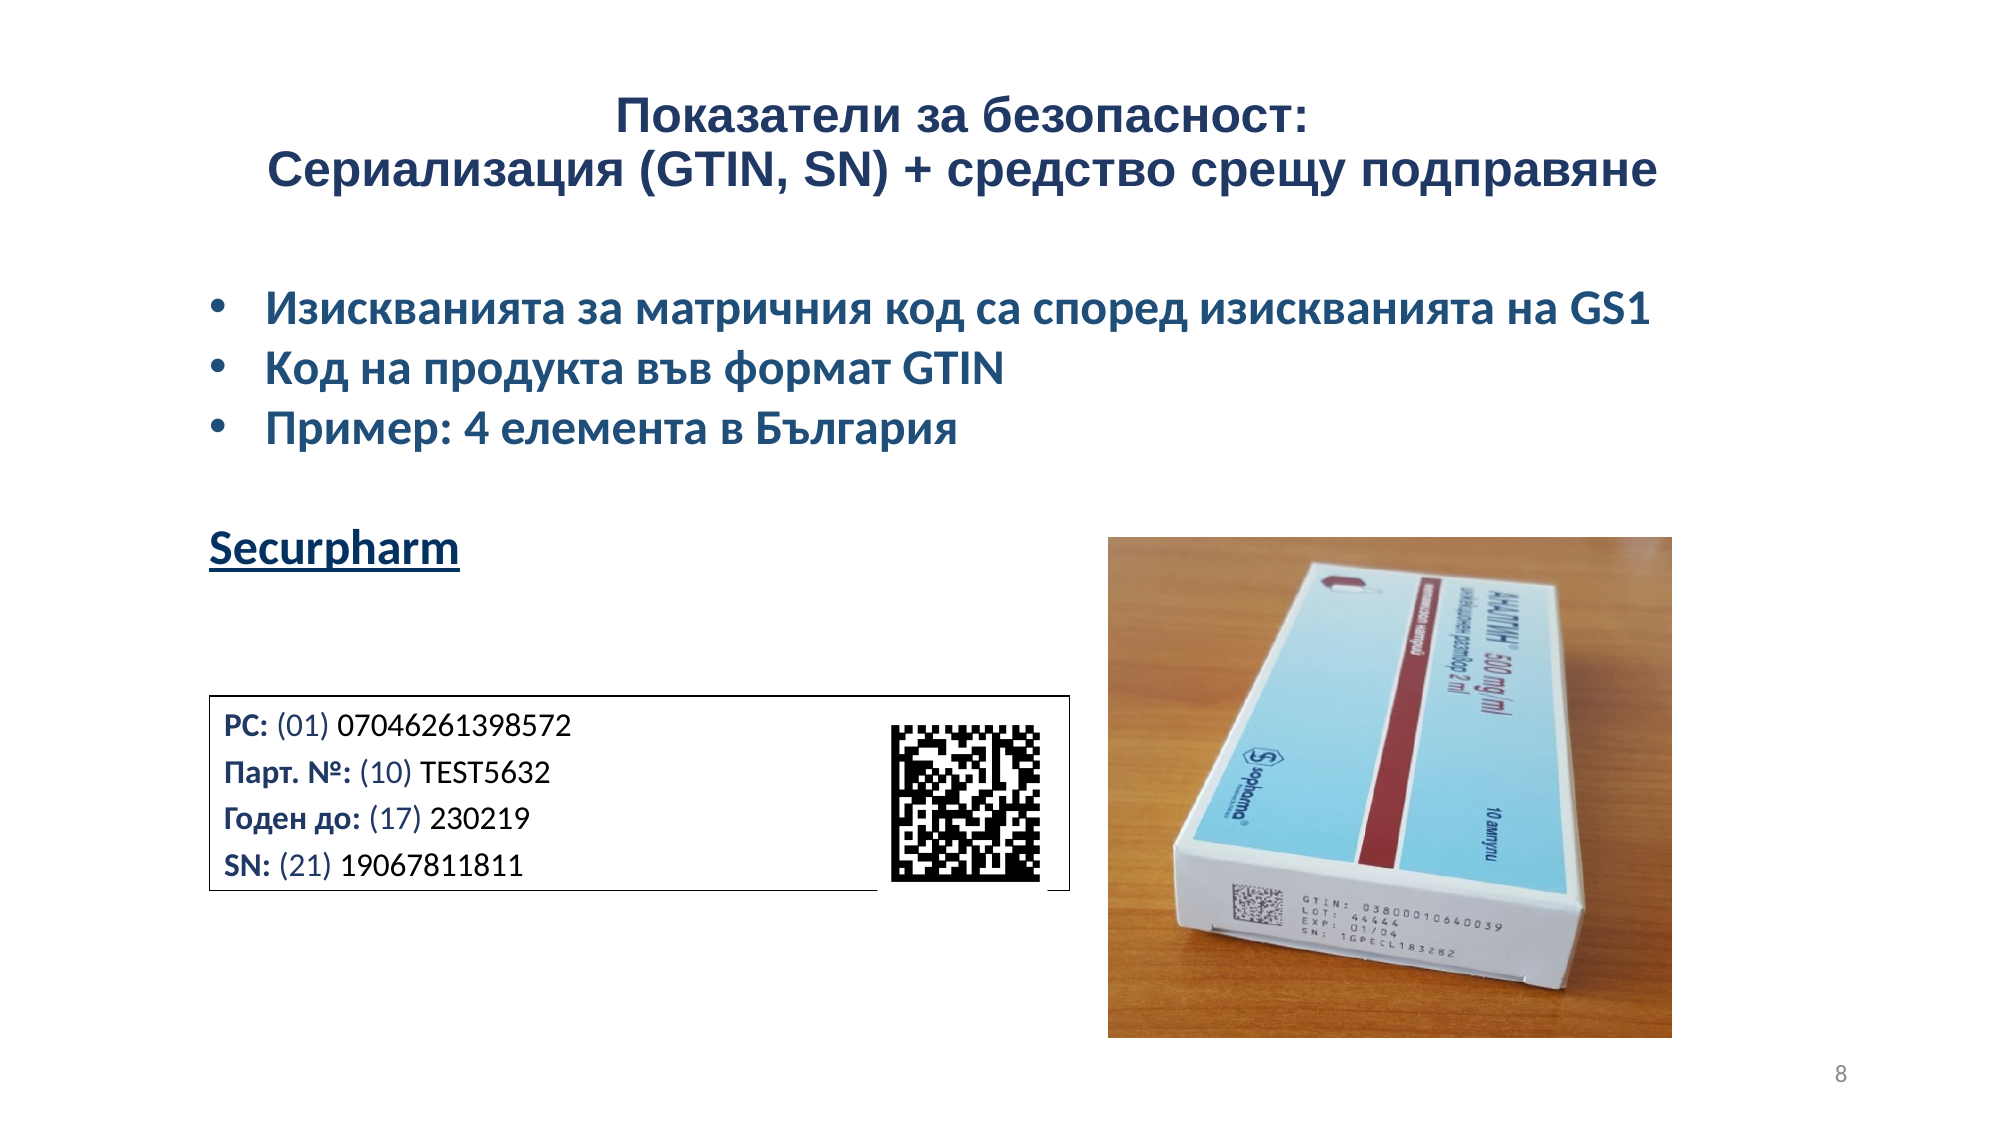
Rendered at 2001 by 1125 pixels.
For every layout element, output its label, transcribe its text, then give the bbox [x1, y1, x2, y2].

slide_number 8 [1412, 1042, 1863, 1103]
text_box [209, 695, 1108, 1016]
title Показатели за безопасност: Сериализация (GTIN, SN) + средство срещу подправяне [108, 76, 1817, 211]
text_box Изискванията за матричния код са според изискванията на GS1 Kод на продукта във формат GTIN Пример: 4 елемента в България Securpharm [194, 267, 1710, 583]
picture [1108, 537, 1673, 1038]
